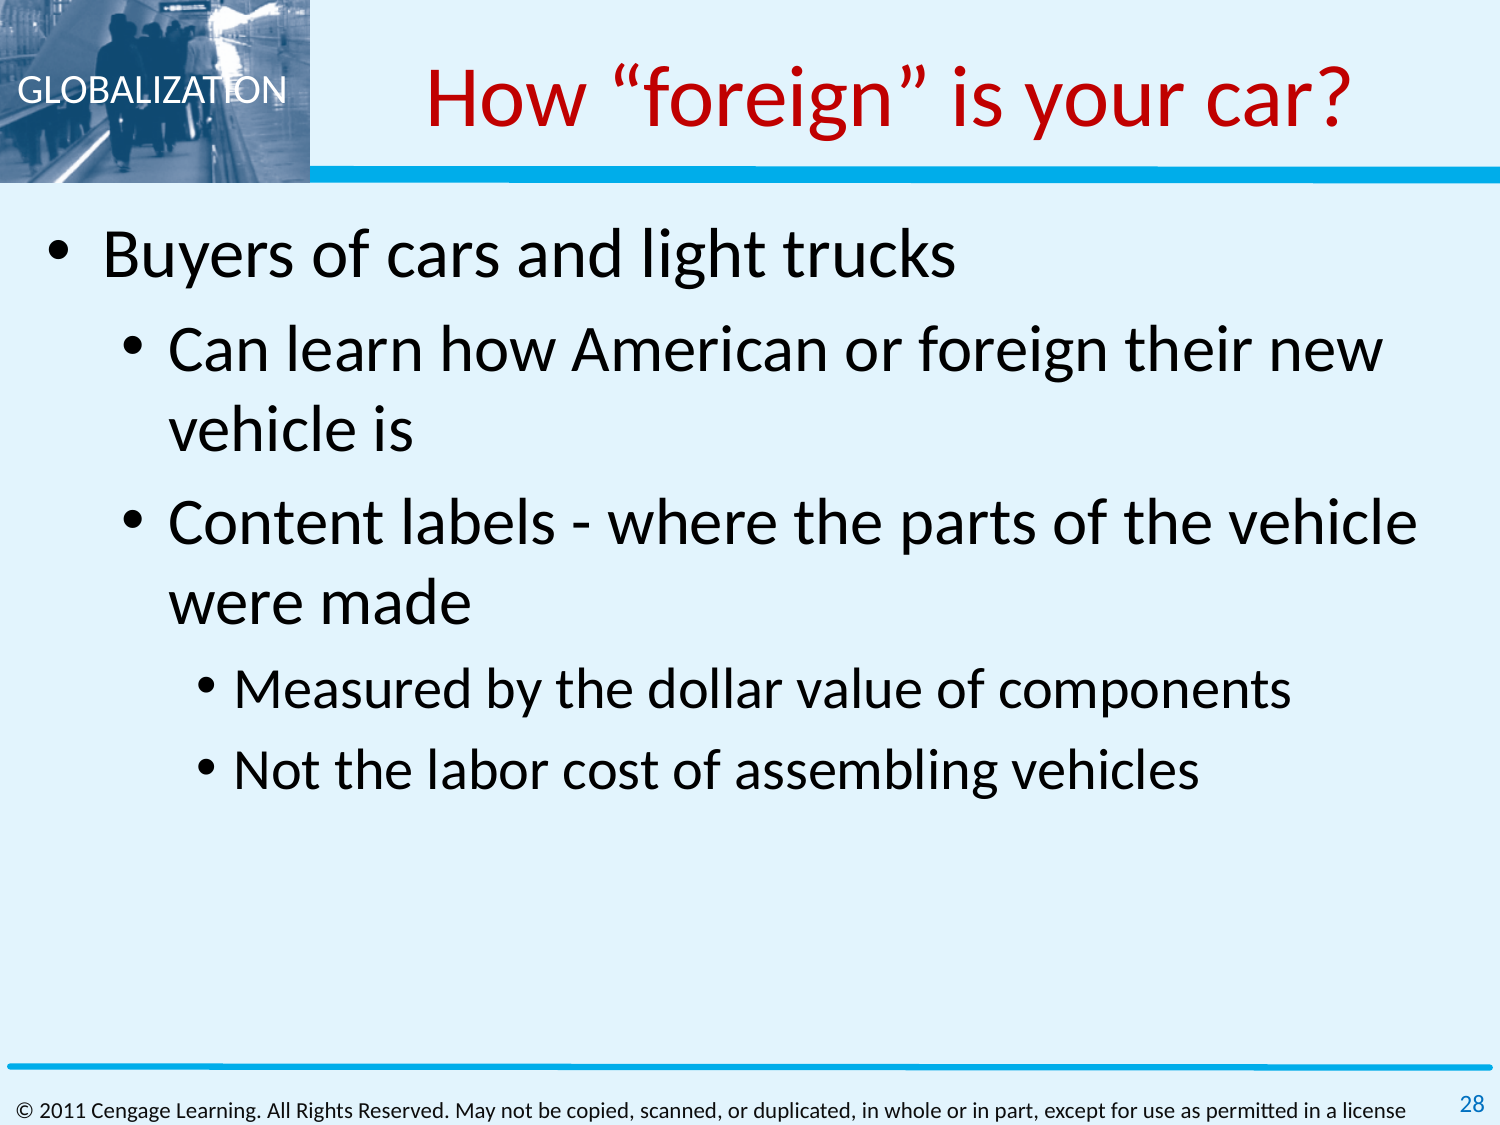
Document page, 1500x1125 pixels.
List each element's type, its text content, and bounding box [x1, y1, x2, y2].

slide_number 28 [1425, 1065, 1500, 1125]
picture [0, 0, 1500, 1070]
list Buyers of cars and light trucks Can learn how American or foreign their new vehicle is Content labels - where the parts of the vehicle were made Measured by the dollar value of components Not the labor cost of assembling vehicles [31, 198, 1475, 1070]
title How “foreign” is your car? [305, 13, 1475, 169]
footer © 2011 Cengage Learning. All Rights Reserved. May not be copied, scanned, or duplicated, in whole or in part, except for use as permitted in a license distributed with a certain product or service or otherwise on a password‐protected website for classroom use [0, 1070, 1425, 1125]
